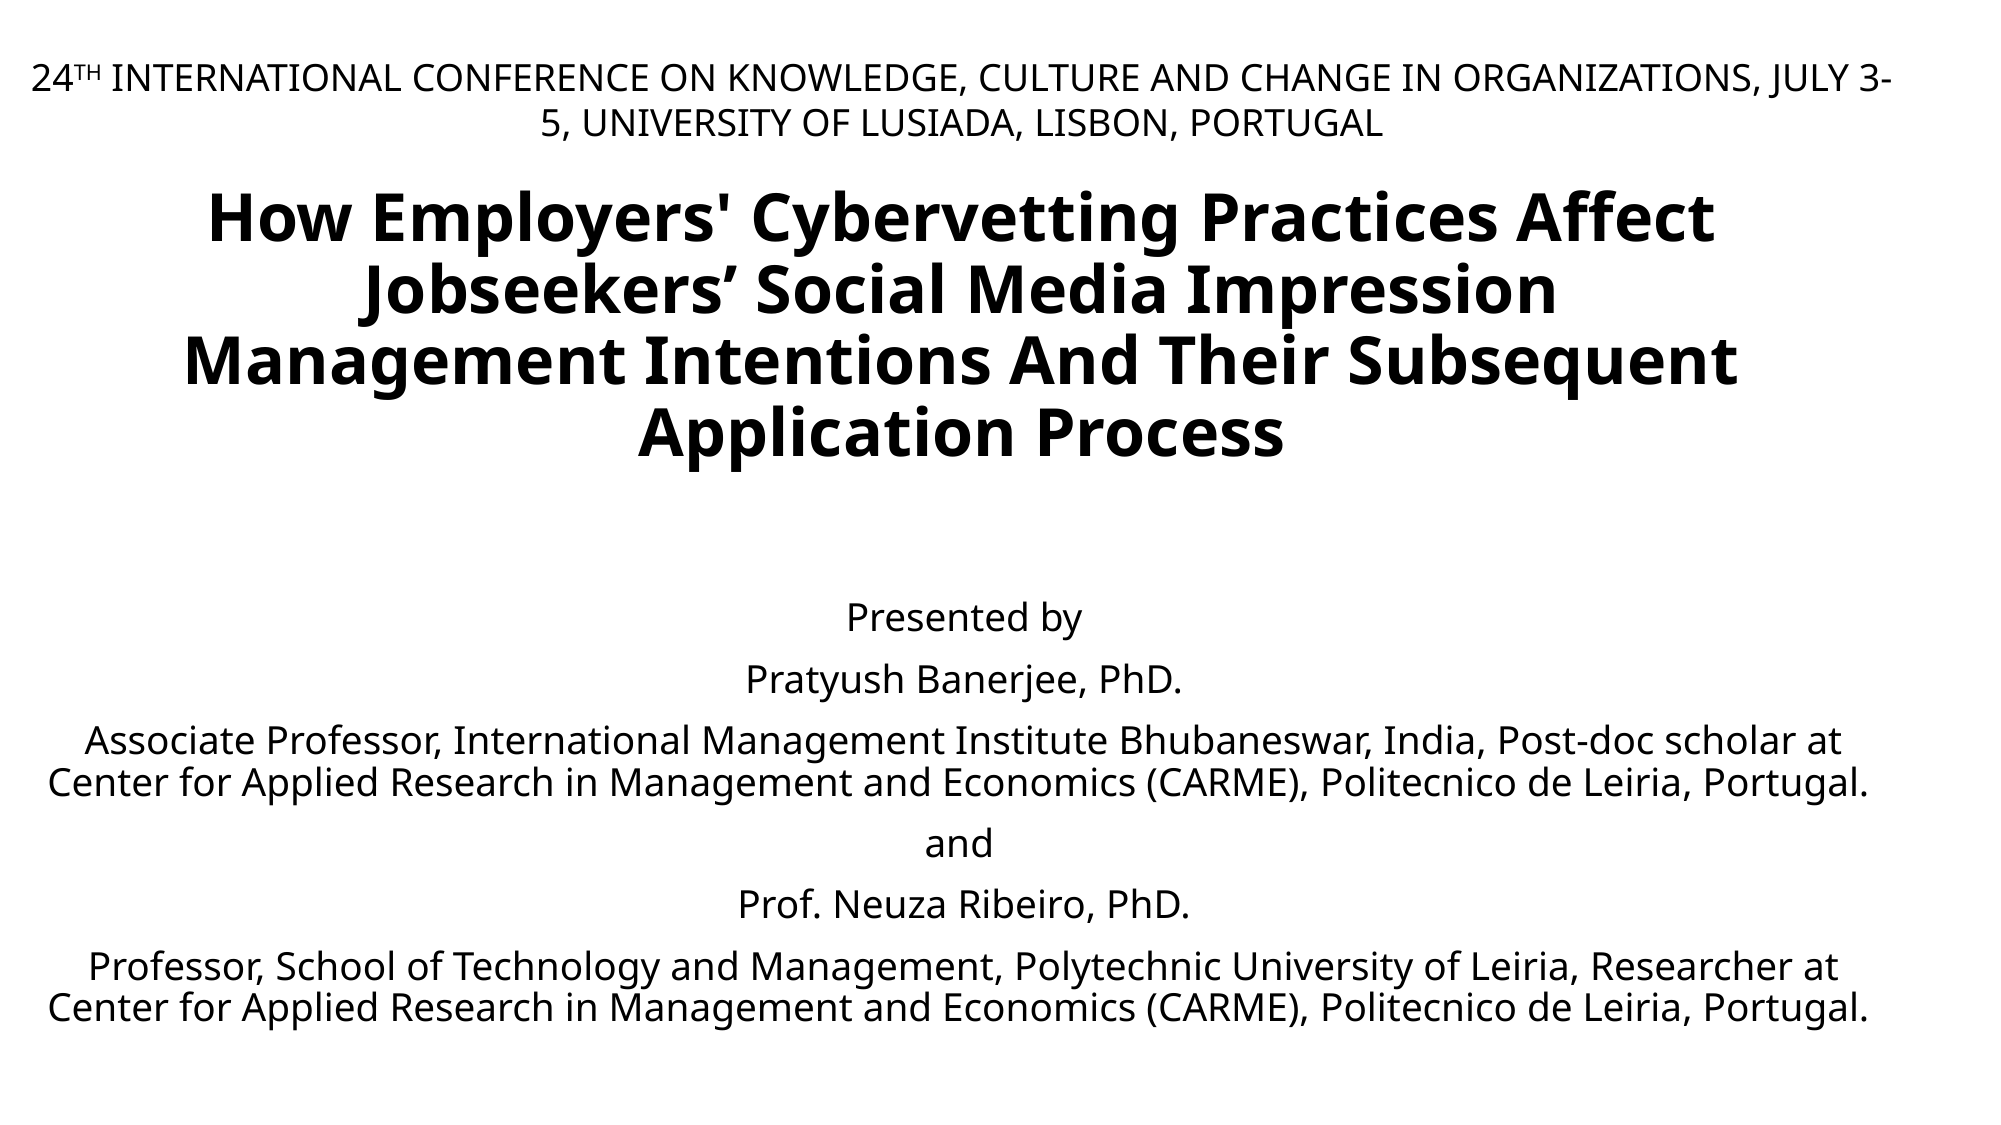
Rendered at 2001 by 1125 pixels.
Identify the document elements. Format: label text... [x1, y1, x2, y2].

subtitle Presented by Pratyush Banerjee, PhD. Associate Professor, International Management Institute Bhubaneswar, India, Post-doc scholar at Center for Applied Research in Management and Economics (CARME), Politecnico de Leiria, Portugal. and Prof. Neuza Ribeiro, PhD. Professor, School of Technology and Management, Polytechnic University of Leiria, Researcher at Center for Applied Research in Management and Economics (CARME), Politecnico de Leiria, Portugal. [32, 590, 1897, 1125]
title How Employers' Cybervetting Practices Affect Jobseekers’ Social Media Impression Management Intentions And Their Subsequent Application Process [158, 175, 1766, 479]
text_box 24TH INTERNATIONAL CONFERENCE ON KNOWLEDGE, CULTURE AND CHANGE IN ORGANIZATIONS, JULY 3-5, UNIVERSITY OF LUSIADA, LISBON, PORTUGAL [12, 46, 1912, 152]
